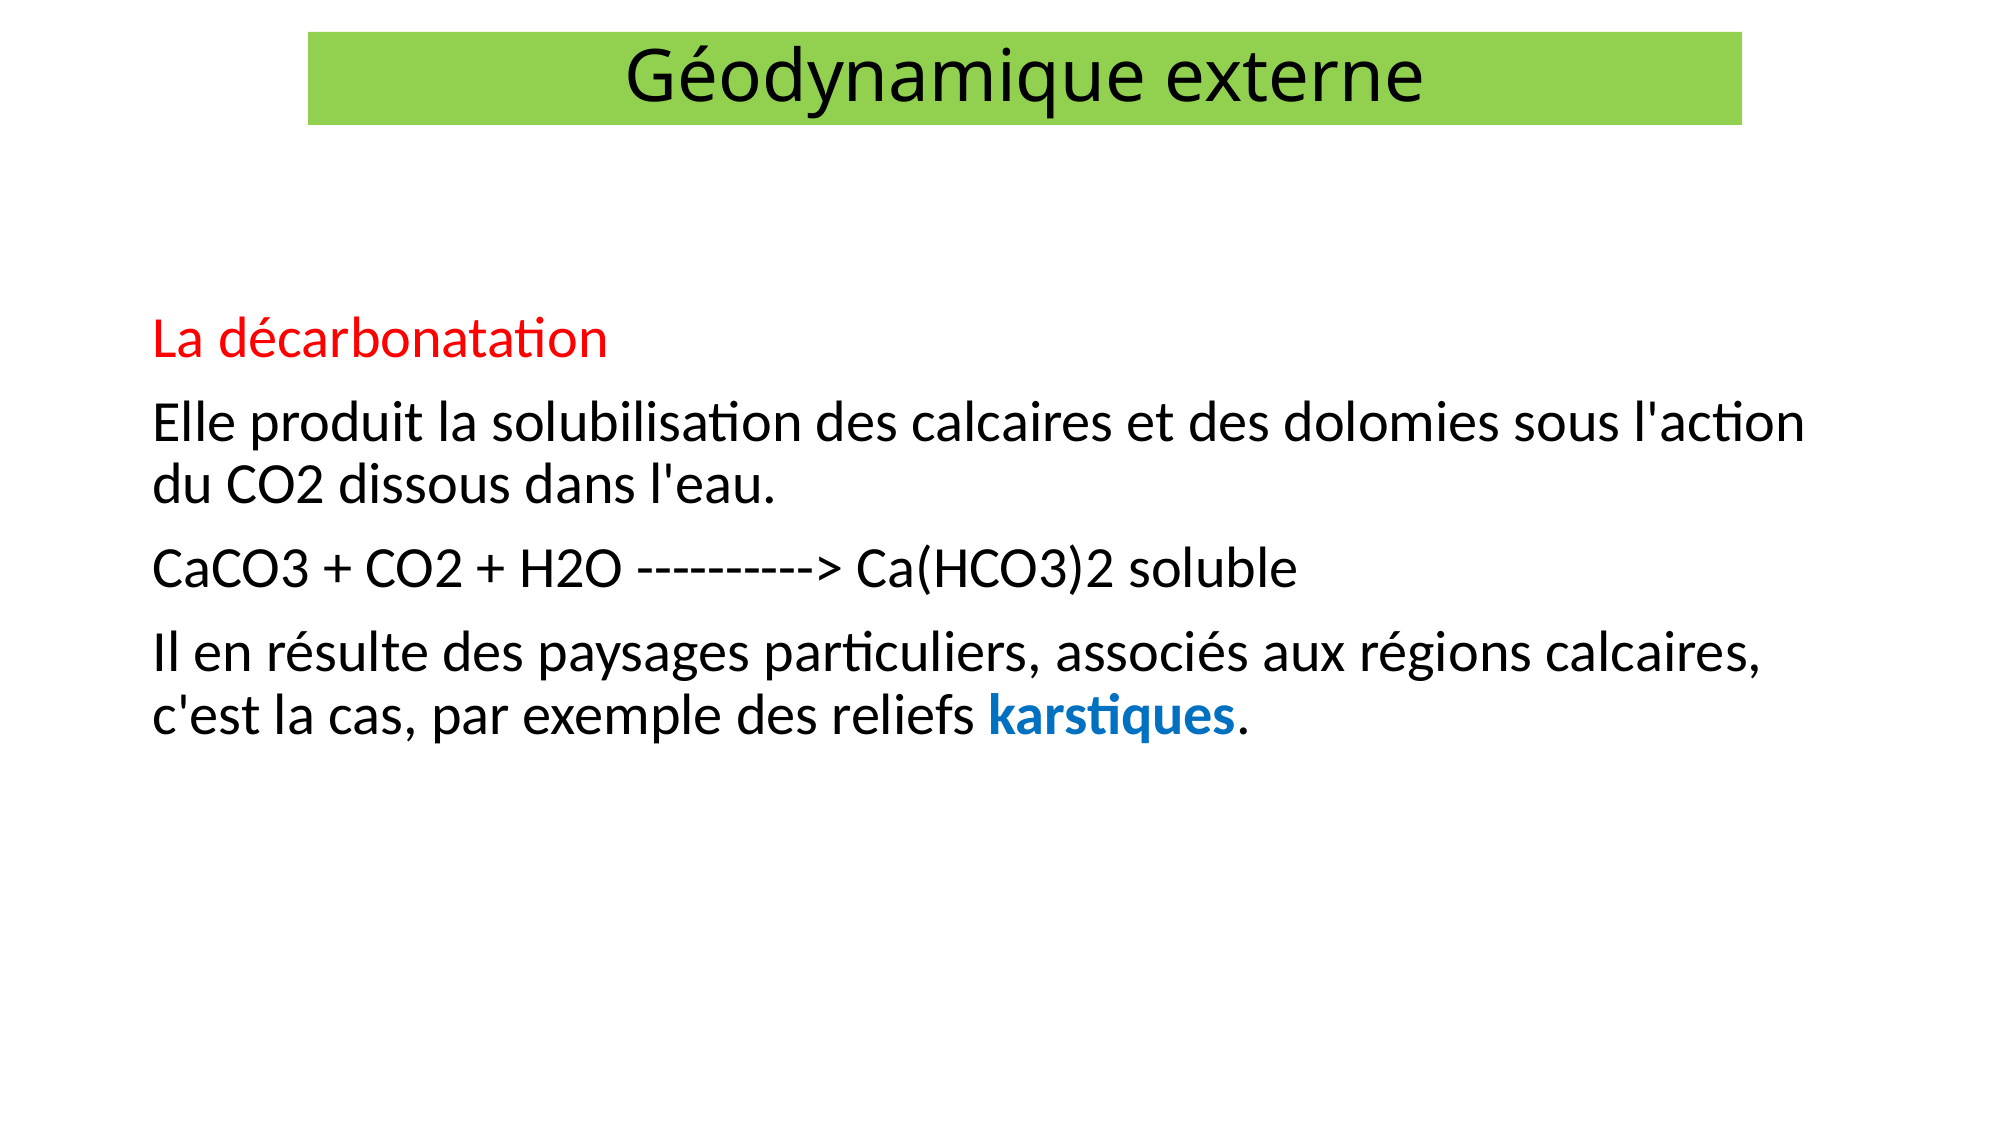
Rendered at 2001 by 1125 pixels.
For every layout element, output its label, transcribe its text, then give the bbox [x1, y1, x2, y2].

text_box Géodynamique externe [308, 31, 1743, 125]
list La décarbonatation Elle produit la solubilisation des calcaires et des dolomies sous l'action du CO2 dissous dans l'eau. CaCO3 + CO2 + H2O ----------> Ca(HCO3)2 soluble Il en résulte des paysages particuliers, associés aux régions calcaires, c'est la cas, par exemple des reliefs karstiques. [137, 299, 1863, 914]
